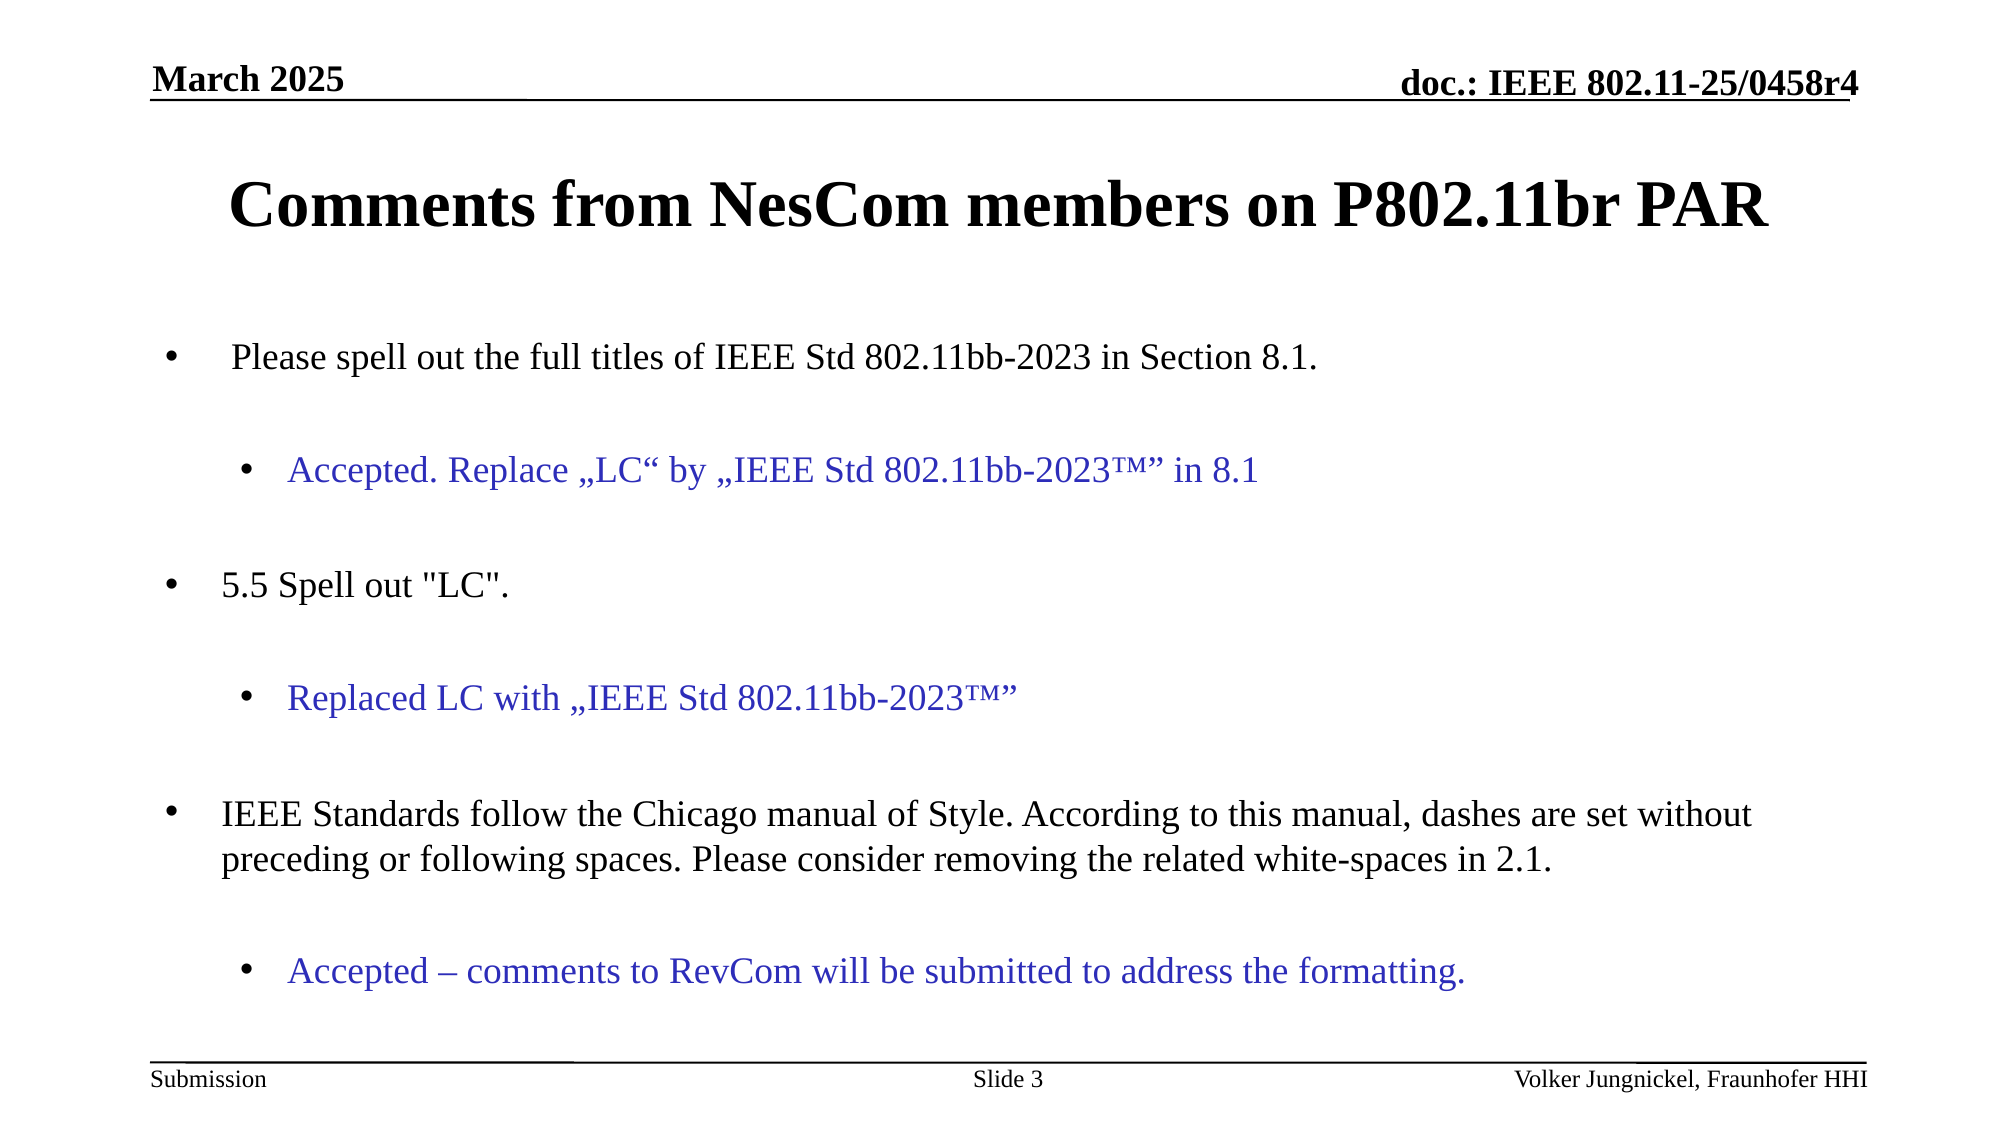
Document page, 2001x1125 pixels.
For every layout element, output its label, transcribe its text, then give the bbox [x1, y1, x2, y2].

footer Volker Jungnickel, Fraunhofer HHI [1171, 1061, 1869, 1093]
list Please spell out the full titles of IEEE Std 802.11bb-2023 in Section 8.1. Accepted. Replace „LC“ by „IEEE Std 802.11bb-2023™” in 8.1 5.5 Spell out "LC". Replaced LC with „IEEE Std 802.11bb-2023™” IEEE Standards follow the Chicago manual of Style. According to this manual, dashes are set without preceding or following spaces. Please consider removing the related white-spaces in 2.1. Accepted – comments to RevCom will be submitted to address the formatting. [149, 324, 1910, 1000]
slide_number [152, 54, 563, 100]
title Comments from NesCom members on P802.11br PAR [149, 112, 1850, 288]
slide_number Slide 3 [950, 1061, 1067, 1123]
